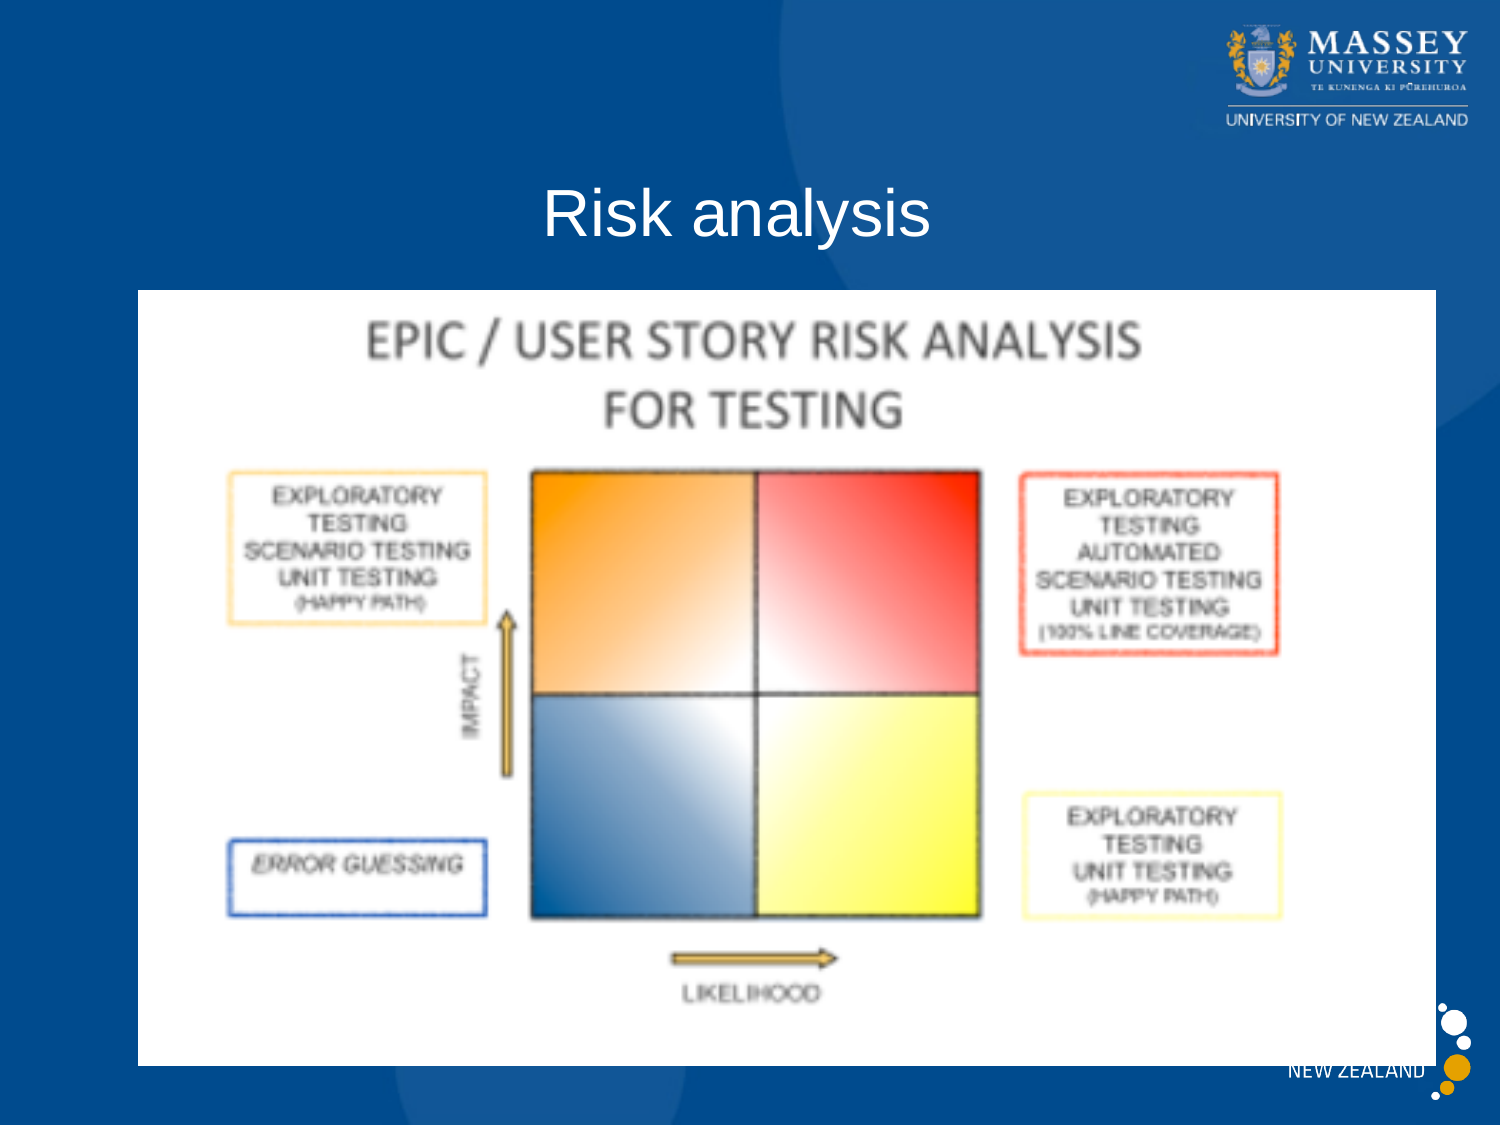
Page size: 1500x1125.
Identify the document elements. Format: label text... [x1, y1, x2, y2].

list Risk analysis [174, 162, 1300, 289]
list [138, 290, 1436, 1066]
picture [0, 0, 1500, 1125]
